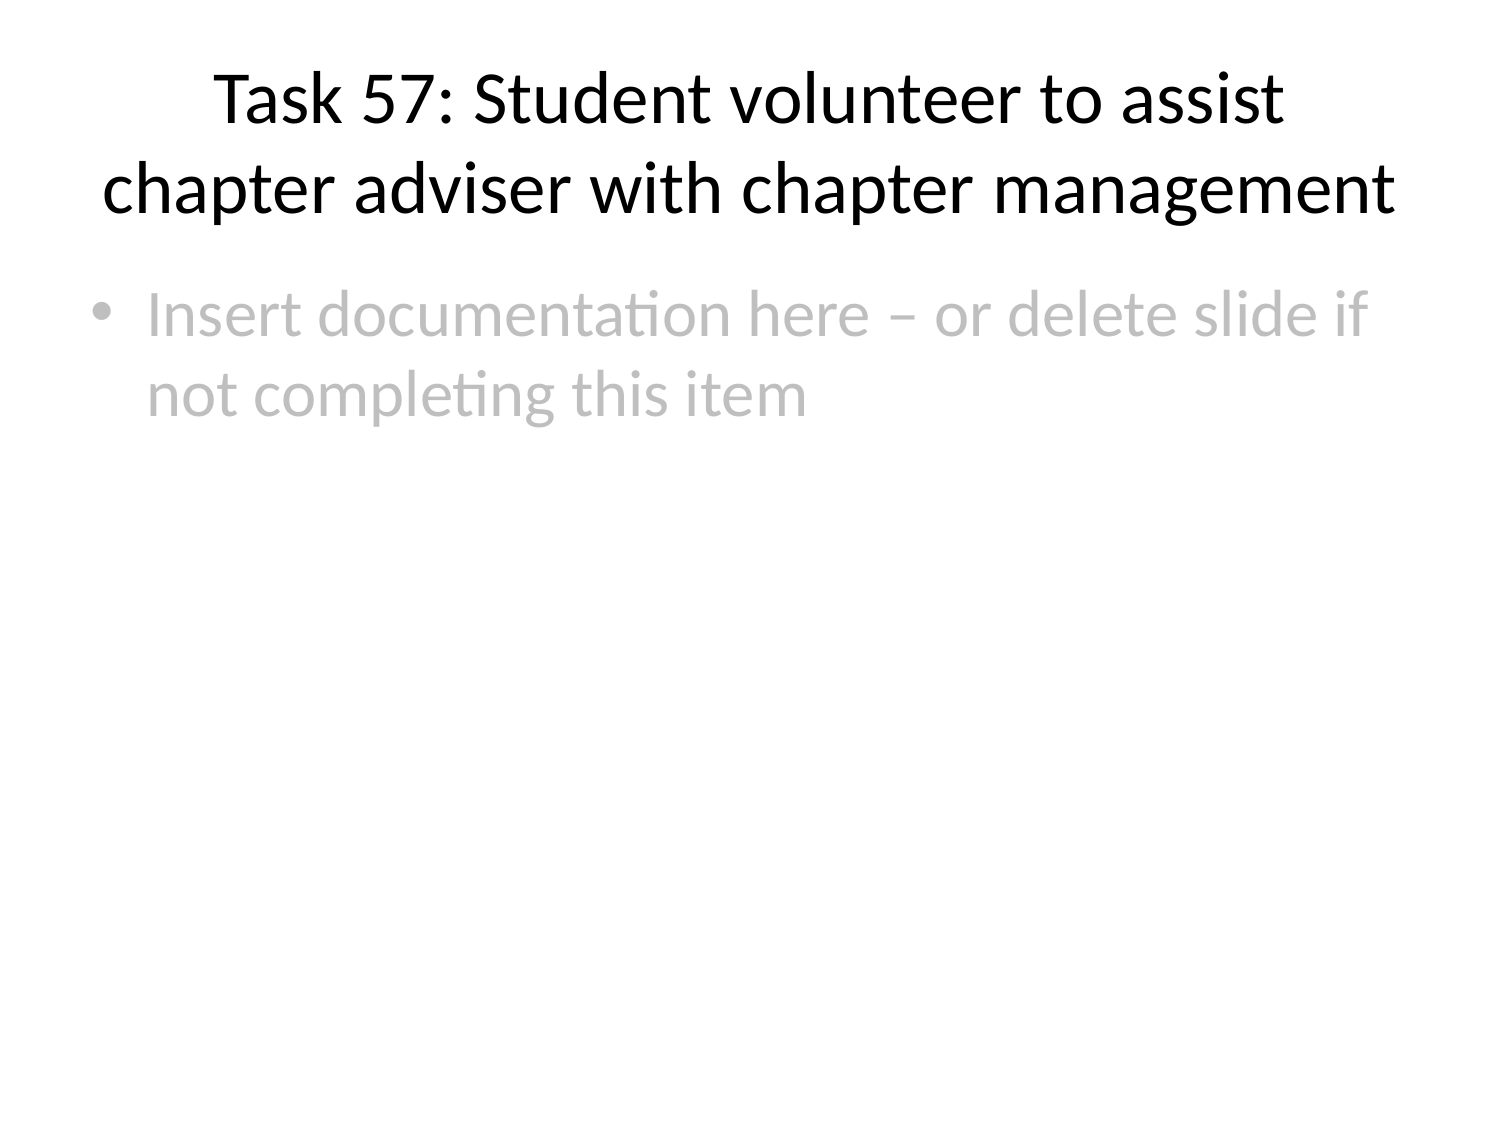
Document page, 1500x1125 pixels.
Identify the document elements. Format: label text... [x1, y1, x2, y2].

list Insert documentation here – or delete slide if not completing this item [75, 262, 1425, 1005]
title Task 57: Student volunteer to assist chapter adviser with chapter management [75, 45, 1425, 233]
